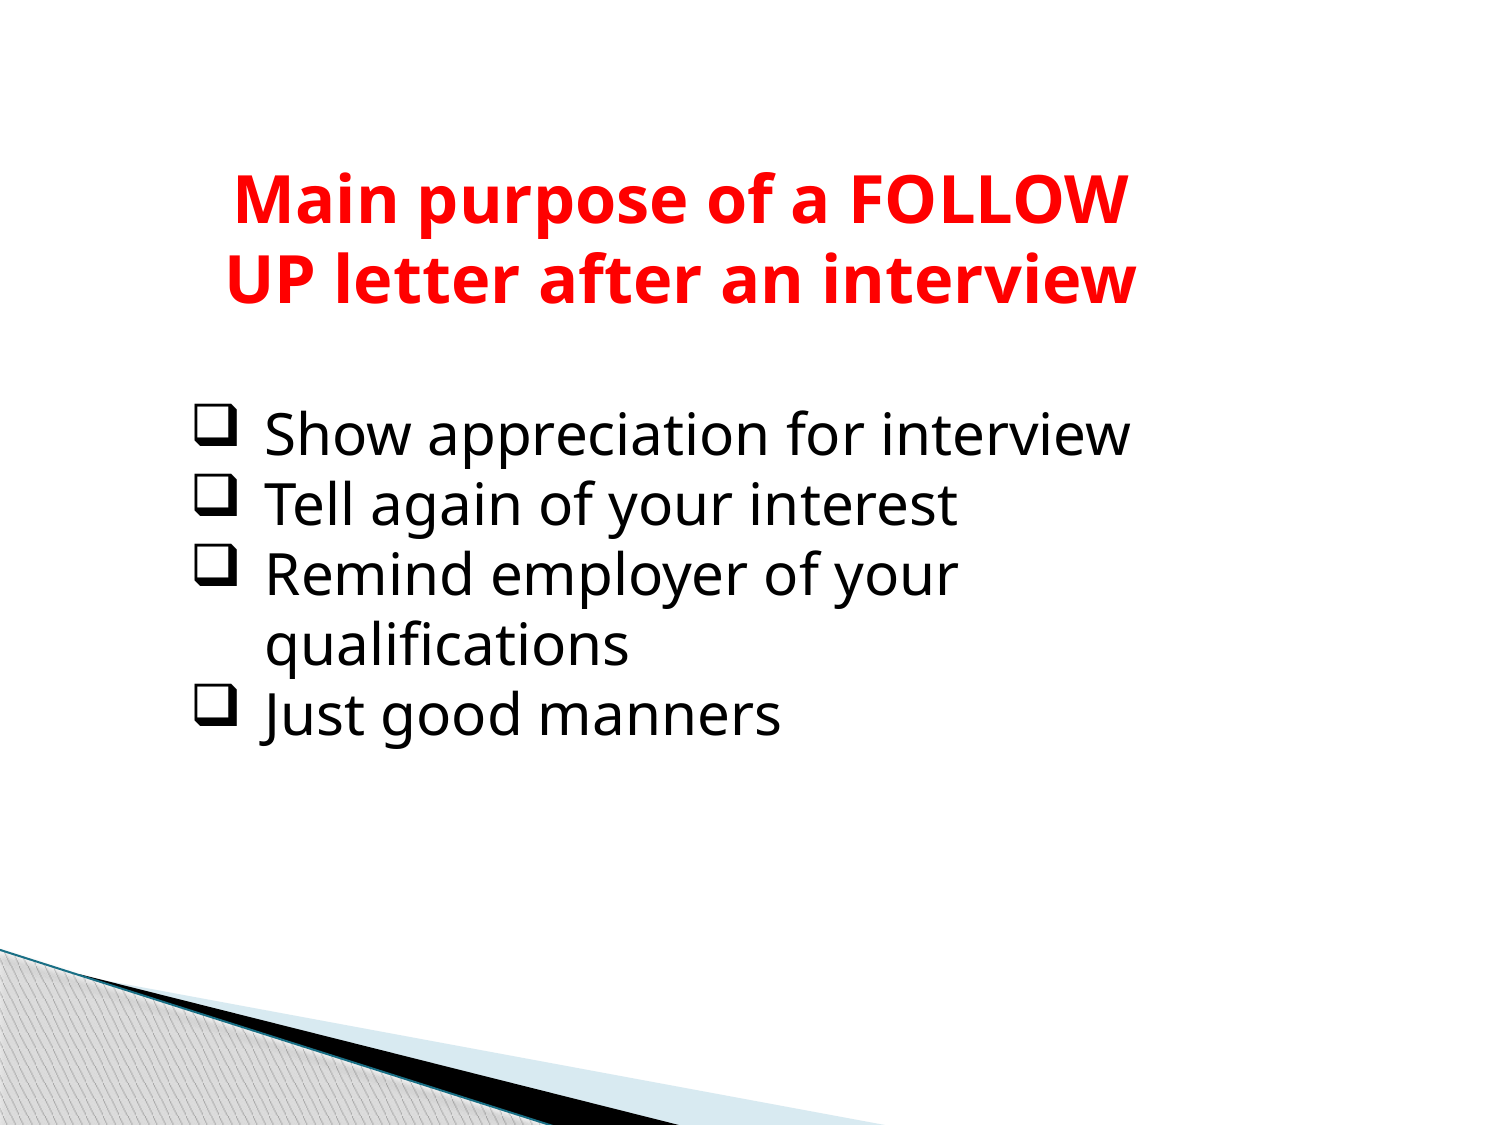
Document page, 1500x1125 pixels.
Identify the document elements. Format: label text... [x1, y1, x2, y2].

text_box Main purpose of a FOLLOW UP letter after an interview Show appreciation for interview Tell again of your interest Remind employer of your qualifications Just good manners [174, 149, 1188, 755]
